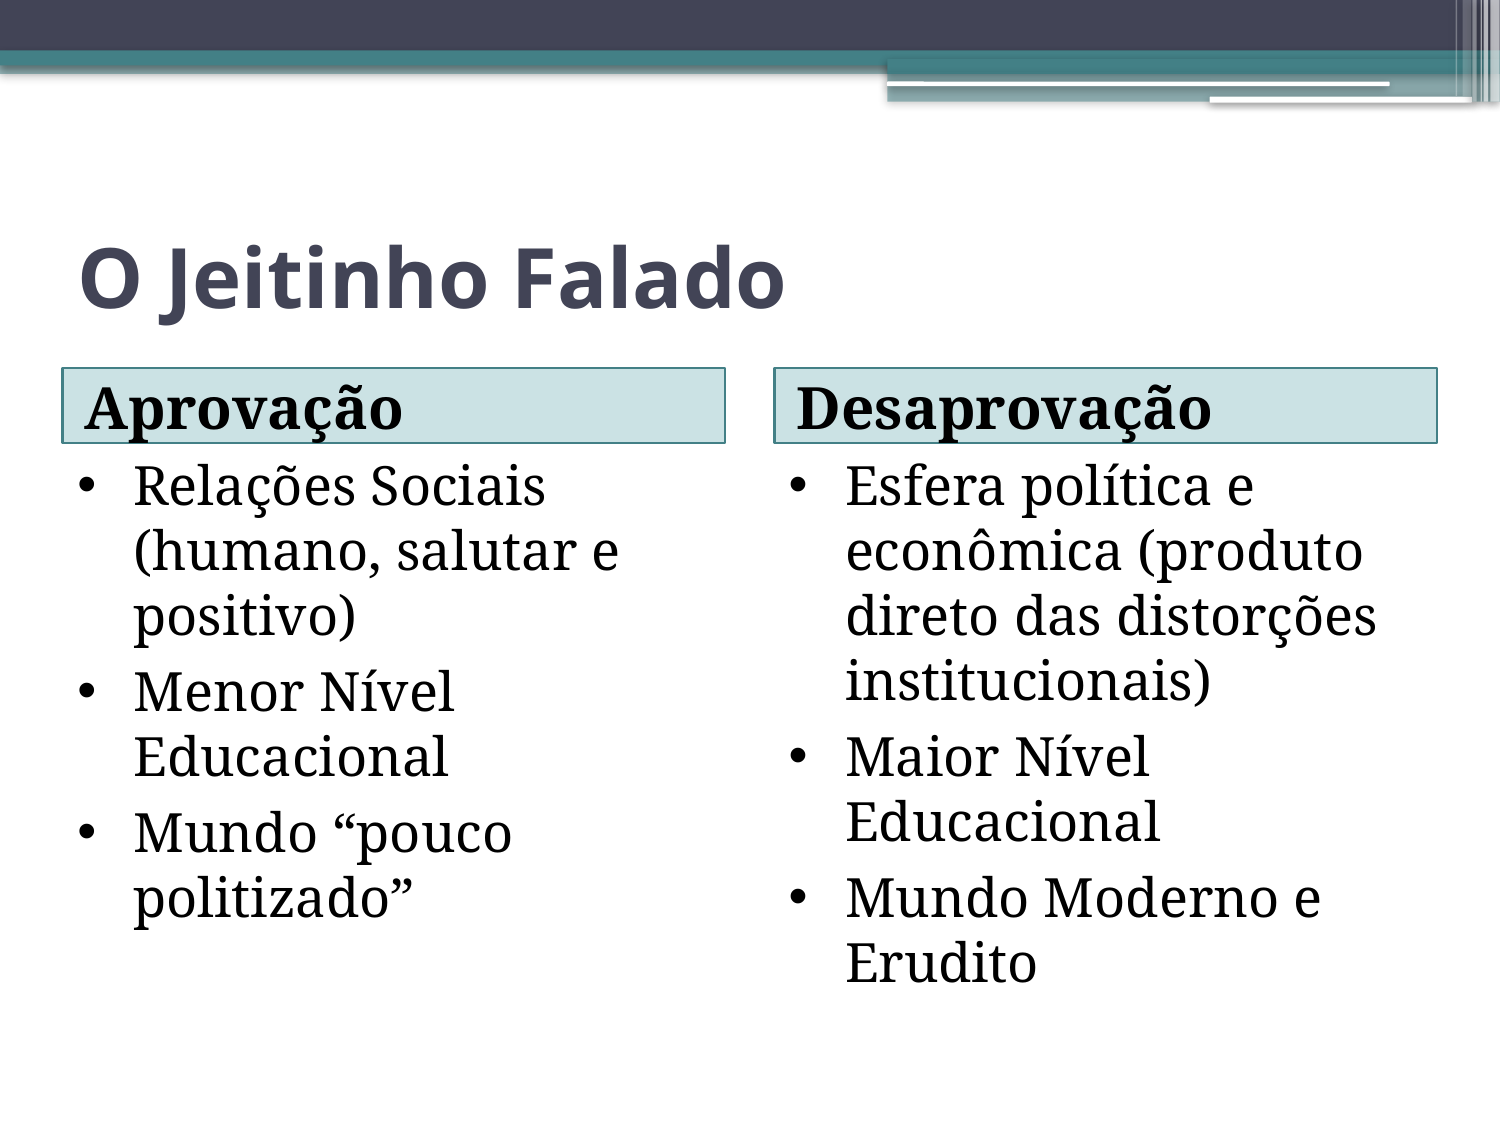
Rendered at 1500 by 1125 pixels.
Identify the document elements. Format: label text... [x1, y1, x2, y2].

list Aprovação [61, 367, 726, 444]
title O Jeitinho Falado [62, 187, 1438, 363]
list Desaprovação [773, 367, 1438, 444]
list Relações Sociais (humano, salutar e positivo) Menor Nível Educacional Mundo “pouco politizado” [62, 444, 726, 1082]
list Esfera política e econômica (produto direto das distorções institucionais) Maior Nível Educacional Mundo Moderno e Erudito [773, 444, 1437, 1082]
